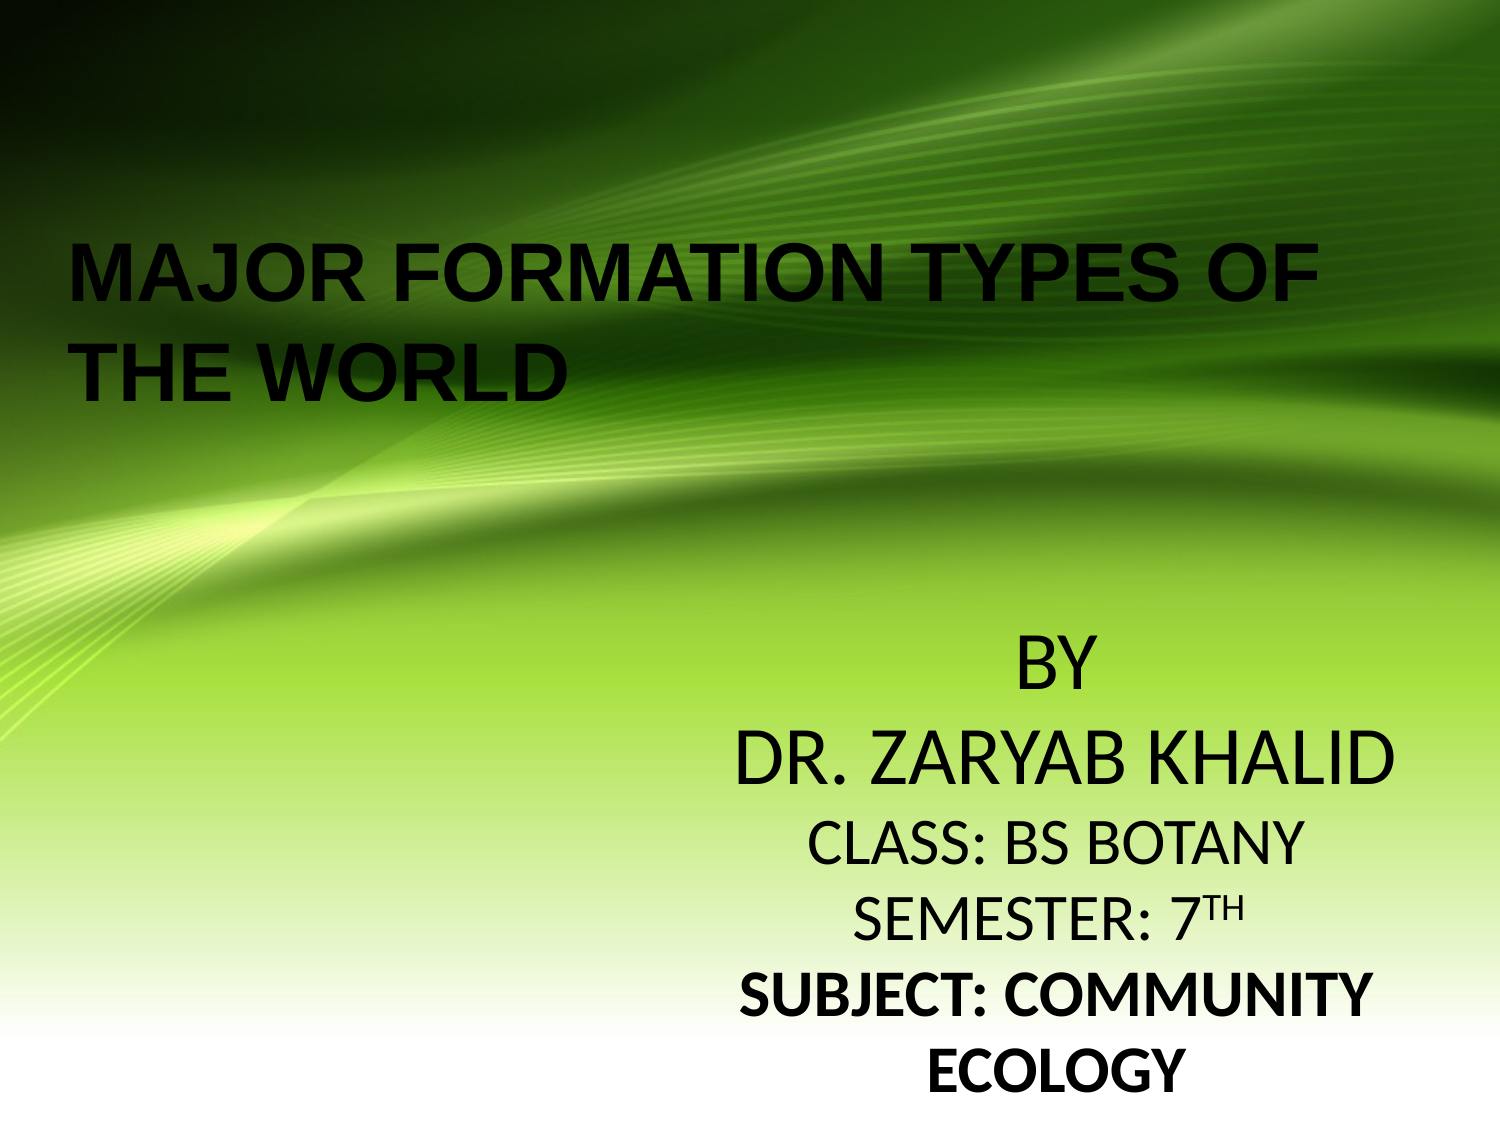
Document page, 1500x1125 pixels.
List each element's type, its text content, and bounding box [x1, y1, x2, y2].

text_box BY DR. ZARYAB KHALID CLASS: BS BOTANY SEMESTER: 7TH SUBJECT: COMMUNITY ECOLOGY [637, 612, 1475, 1125]
picture [0, 0, 1500, 1040]
title MAJOR FORMATION TYPES OF THE WORLD [0, 215, 1488, 418]
